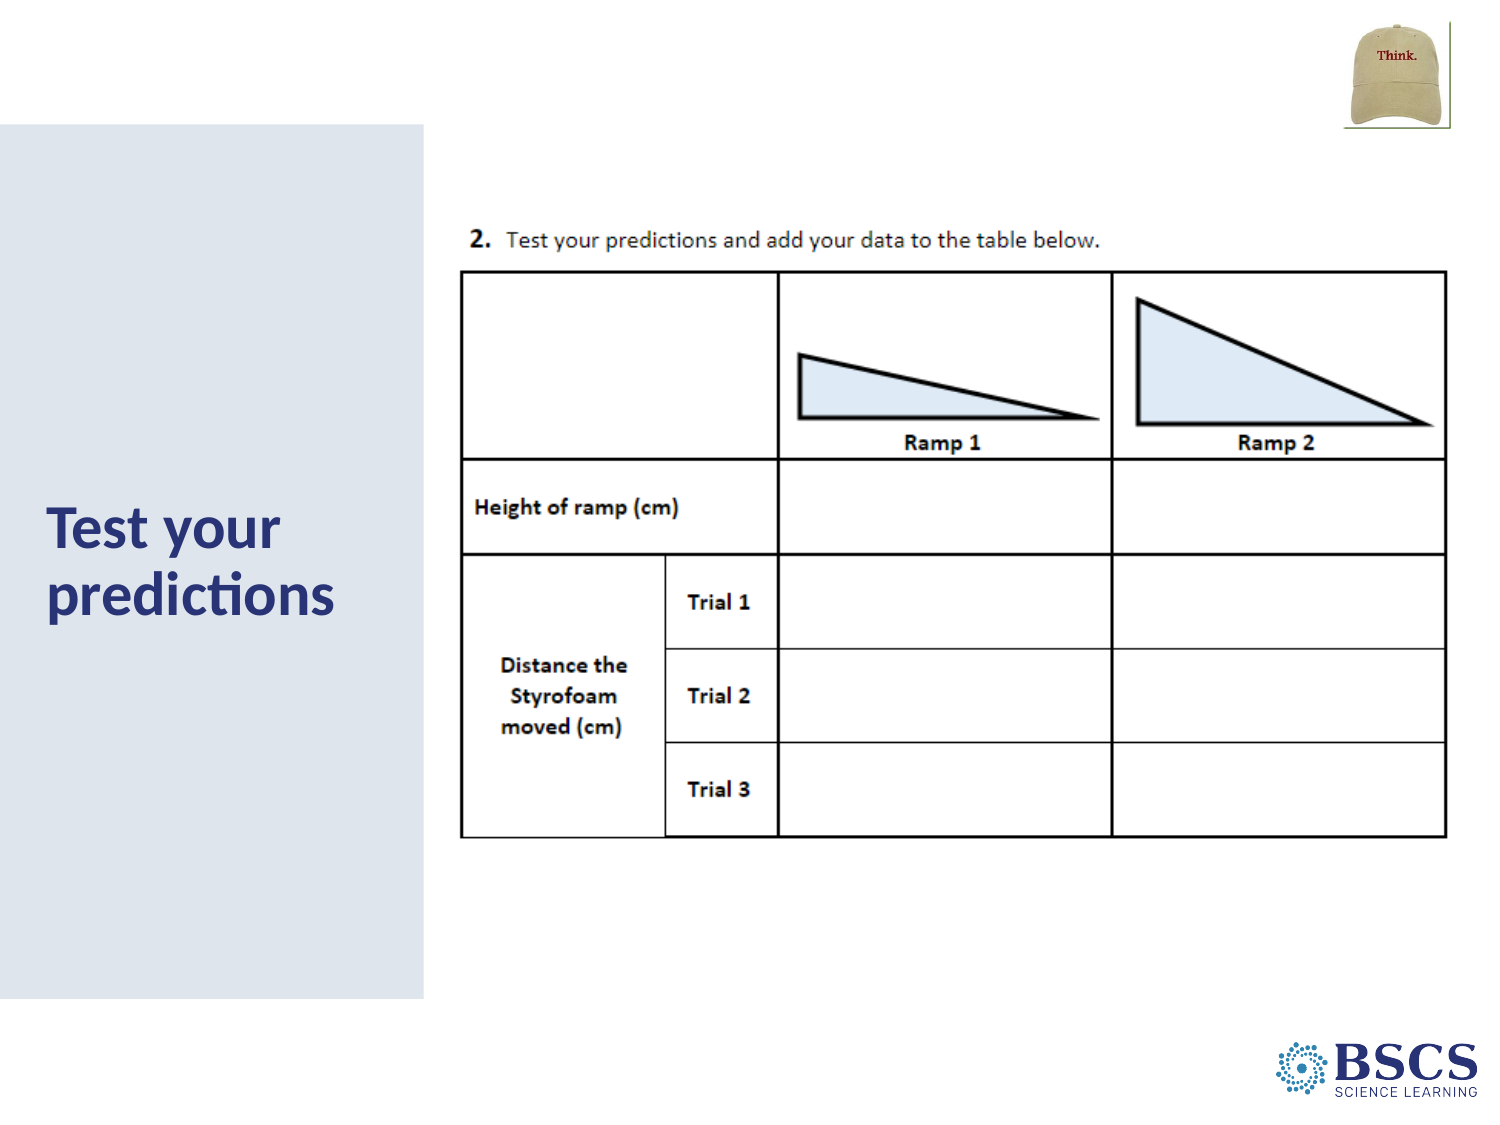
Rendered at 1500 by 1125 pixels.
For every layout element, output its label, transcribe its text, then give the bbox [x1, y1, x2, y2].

picture [1275, 1041, 1478, 1098]
picture [1343, 21, 1451, 129]
picture [445, 213, 1470, 854]
title Test your predictions [31, 184, 394, 940]
